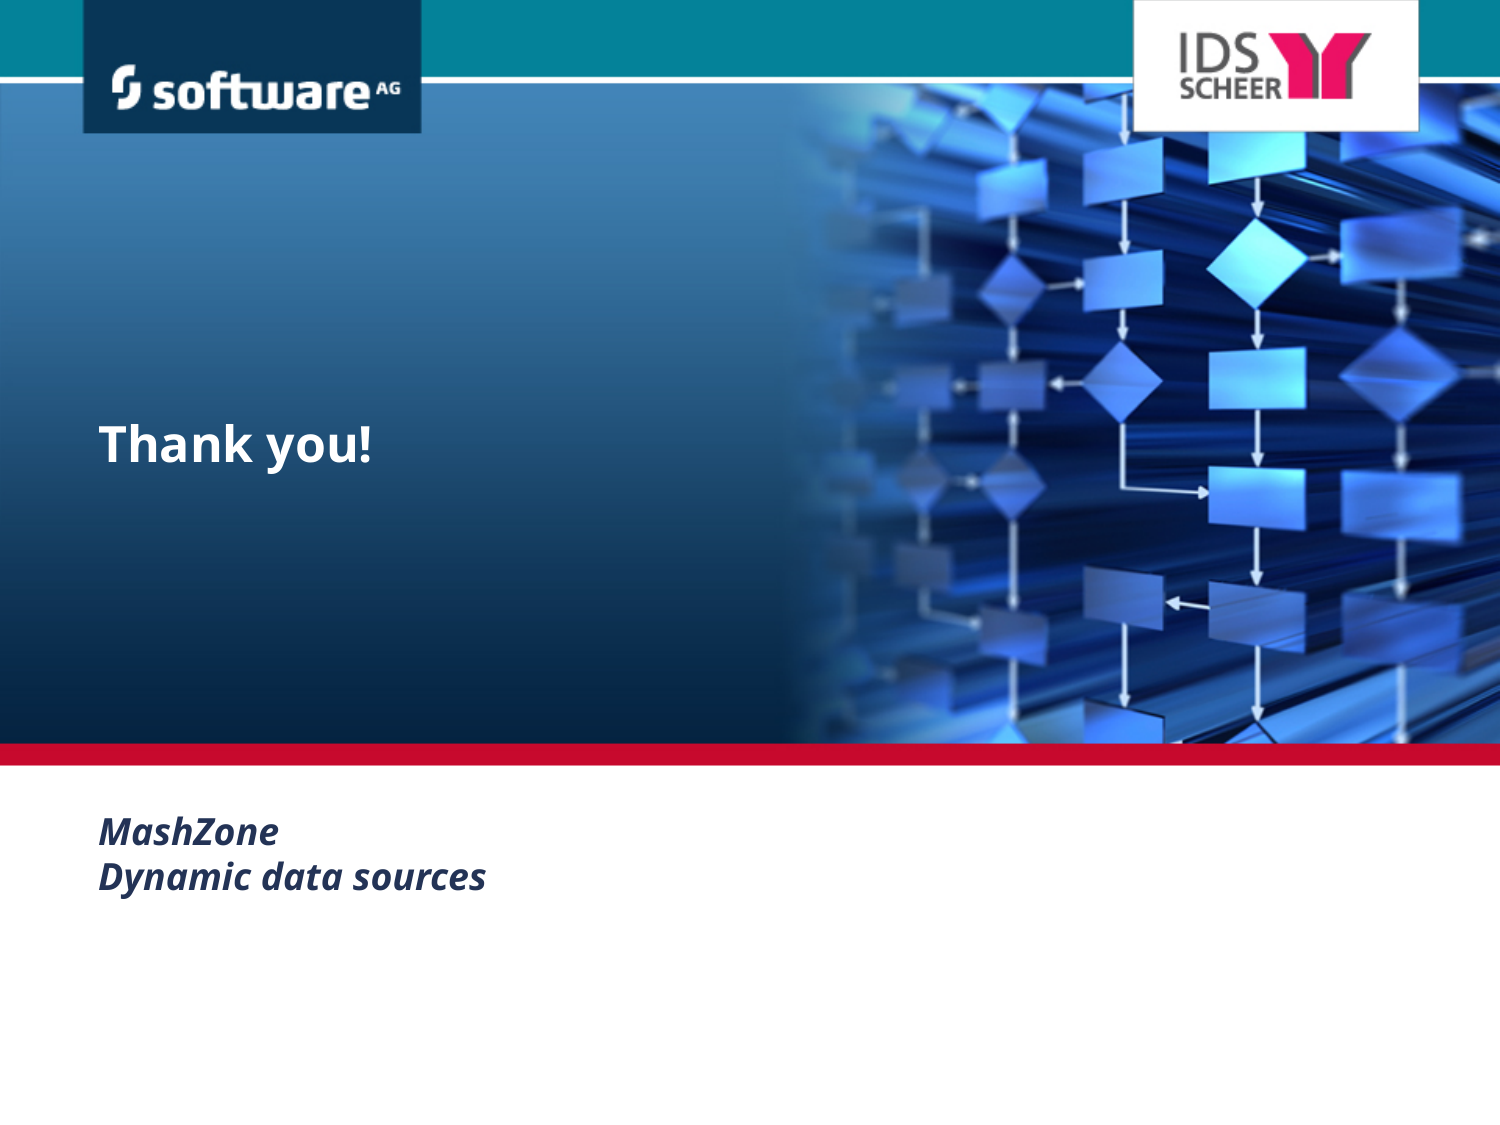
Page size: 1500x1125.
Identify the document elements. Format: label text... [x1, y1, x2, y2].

title Thank you! [82, 310, 756, 575]
subtitle MashZone Dynamic data sources [82, 800, 1039, 969]
picture [0, 0, 1500, 1125]
